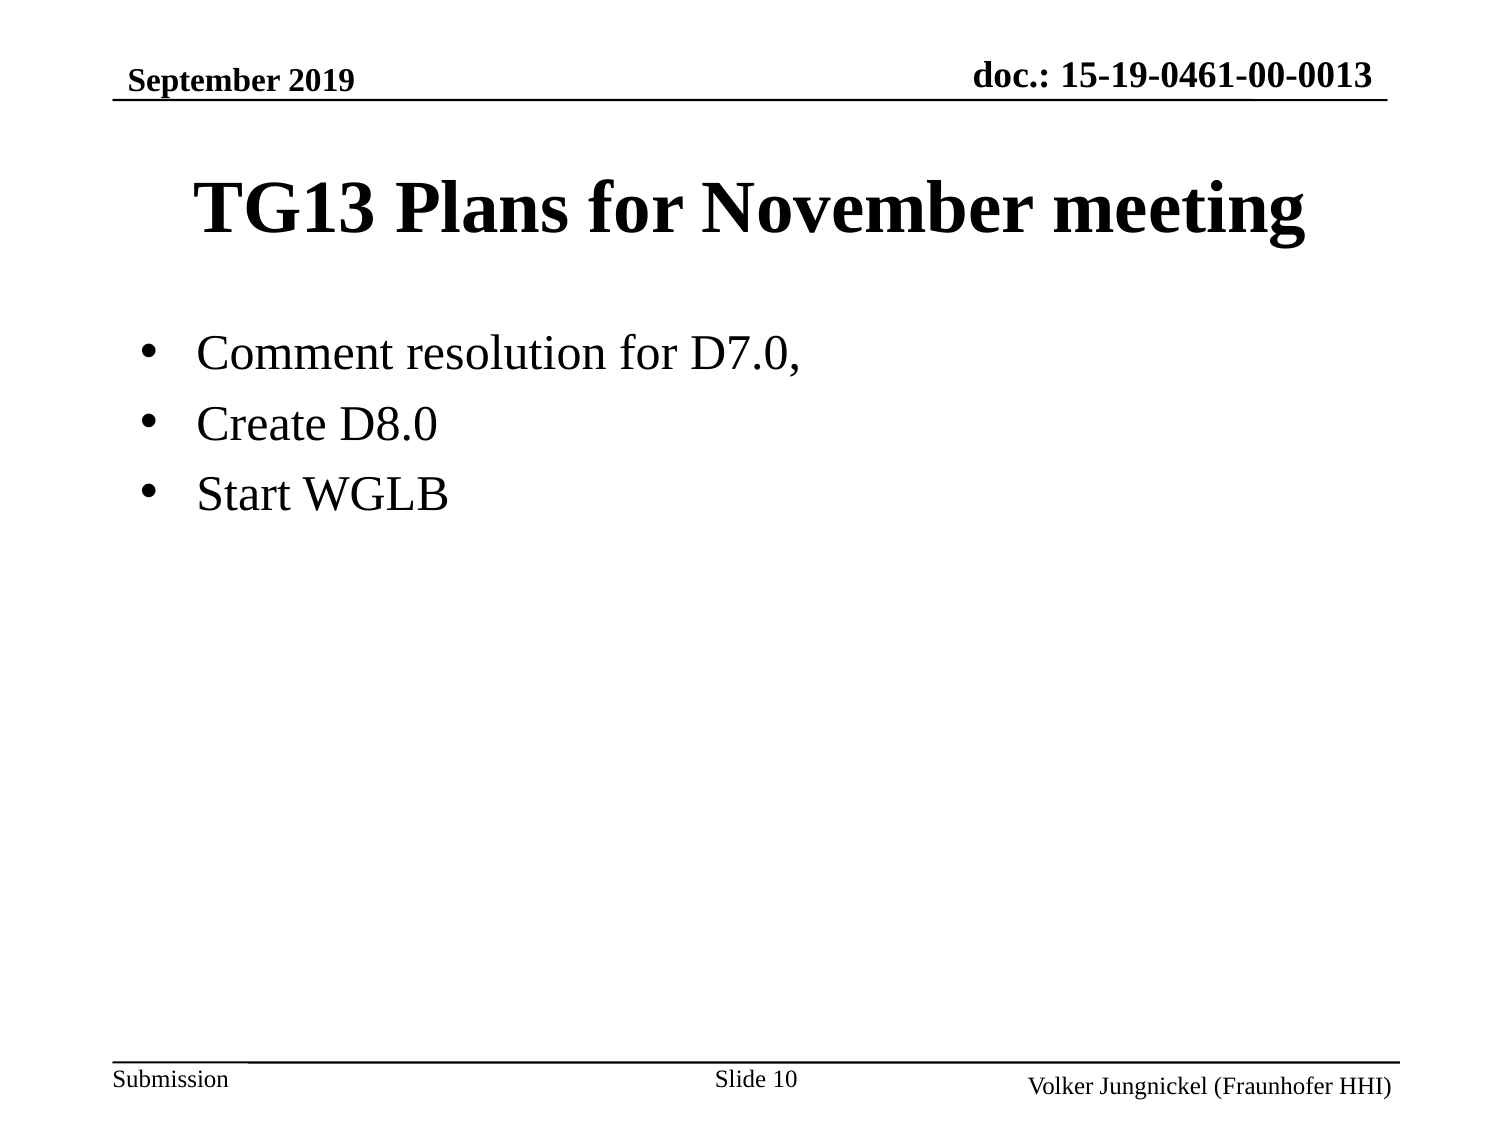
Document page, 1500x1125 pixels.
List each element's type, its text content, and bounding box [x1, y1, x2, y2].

slide_number Slide 10 [711, 1088, 801, 1093]
text_box Comment resolution for D7.0, Create D8.0 Start WGLB [124, 312, 1400, 1088]
footer Volker Jungnickel (Fraunhofer HHI) [1012, 1062, 1439, 1100]
text_box TG13 Plans for November meeting [112, 149, 1388, 425]
text_box September 2019 [112, 50, 425, 147]
